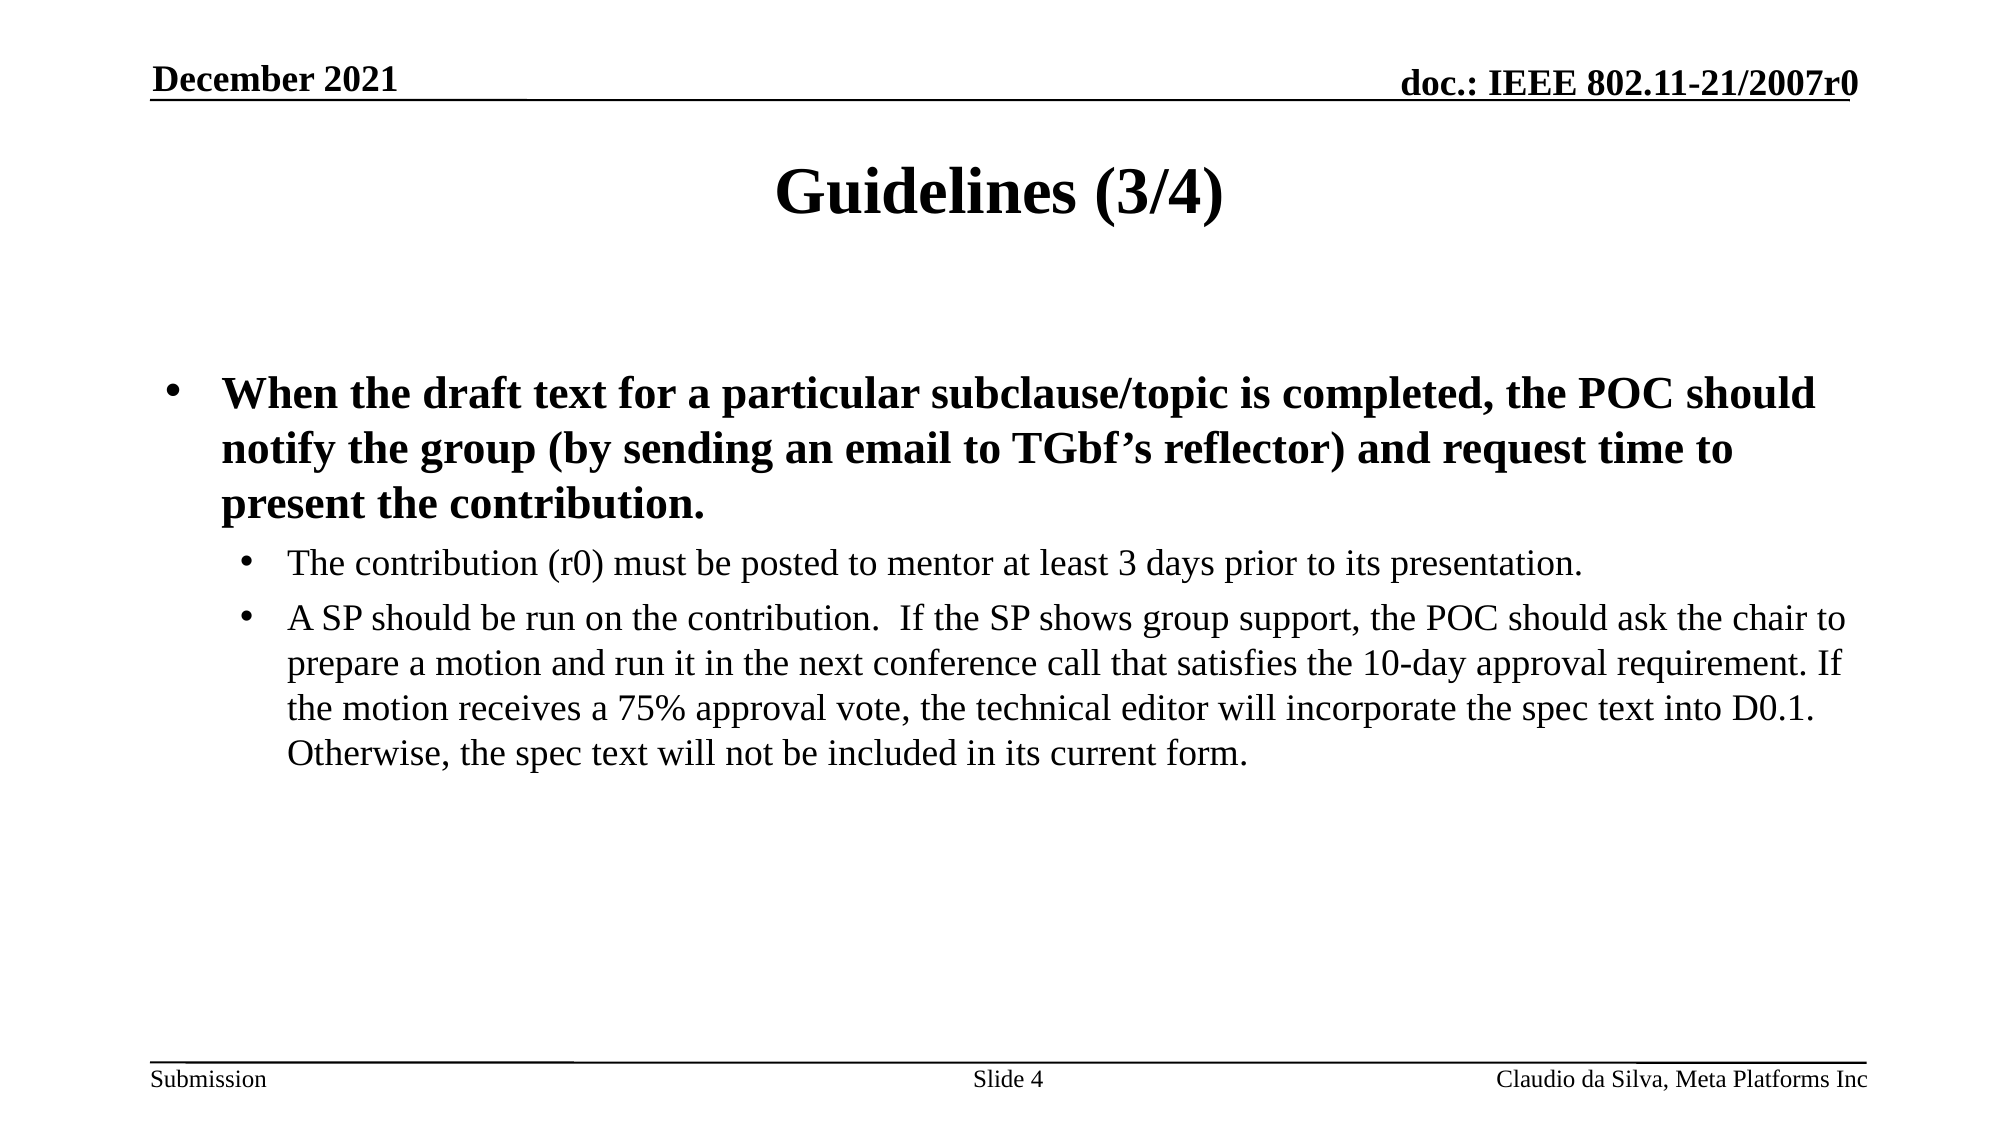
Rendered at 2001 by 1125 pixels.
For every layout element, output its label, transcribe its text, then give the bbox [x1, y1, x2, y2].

list When the draft text for a particular subclause/topic is completed, the POC should notify the group (by sending an email to TGbf’s reflector) and request time to present the contribution. The contribution (r0) must be posted to mentor at least 3 days prior to its presentation. A SP should be run on the contribution. If the SP shows group support, the POC should ask the chair to prepare a motion and run it in the next conference call that satisfies the 10-day approval requirement. If the motion receives a 75% approval vote, the technical editor will incorporate the spec text into D0.1. Otherwise, the spec text will not be included in its current form. [149, 287, 1869, 913]
title Guidelines (3/4) [149, 99, 1850, 275]
slide_number Slide 4 [950, 1061, 1067, 1123]
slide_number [152, 54, 563, 100]
footer Claudio da Silva, Meta Platforms Inc [1171, 1061, 1869, 1093]
